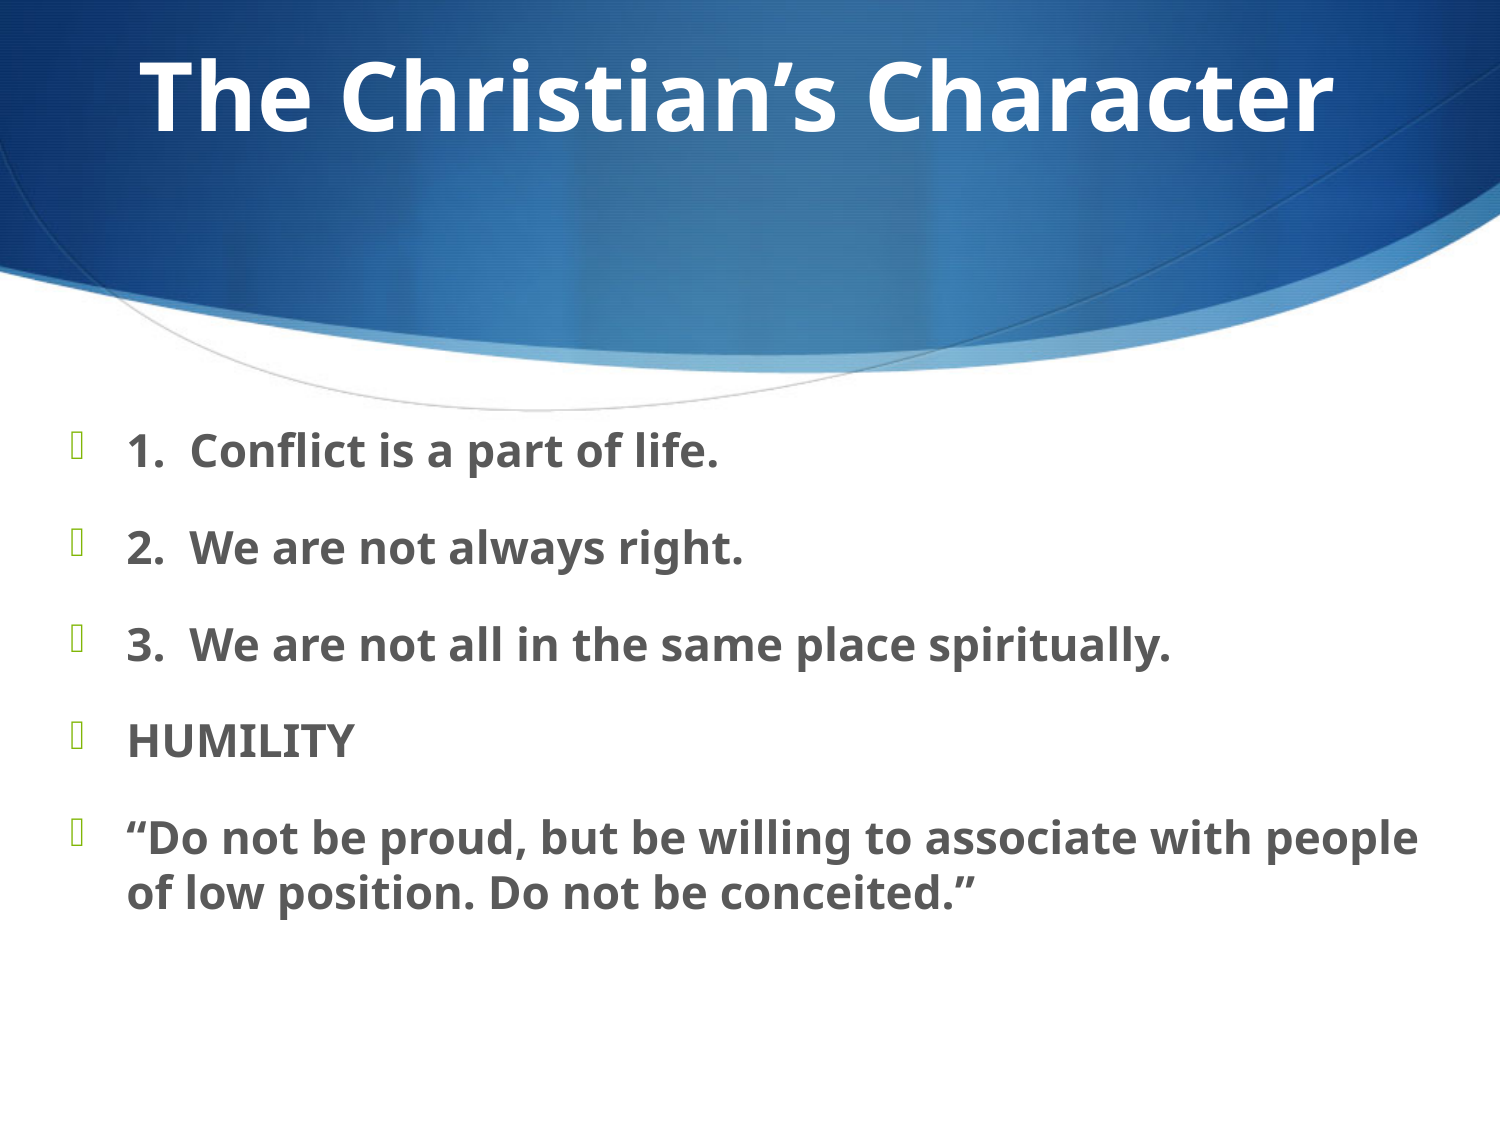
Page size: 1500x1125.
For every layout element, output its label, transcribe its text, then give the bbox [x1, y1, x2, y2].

title The Christian’s Character [75, 56, 1425, 245]
list 1. Conflict is a part of life. 2. We are not always right. 3. We are not all in the same place spiritually. HUMILITY “Do not be proud, but be willing to associate with people of low position. Do not be conceited.” [55, 414, 1448, 1074]
picture [0, 0, 1500, 1125]
